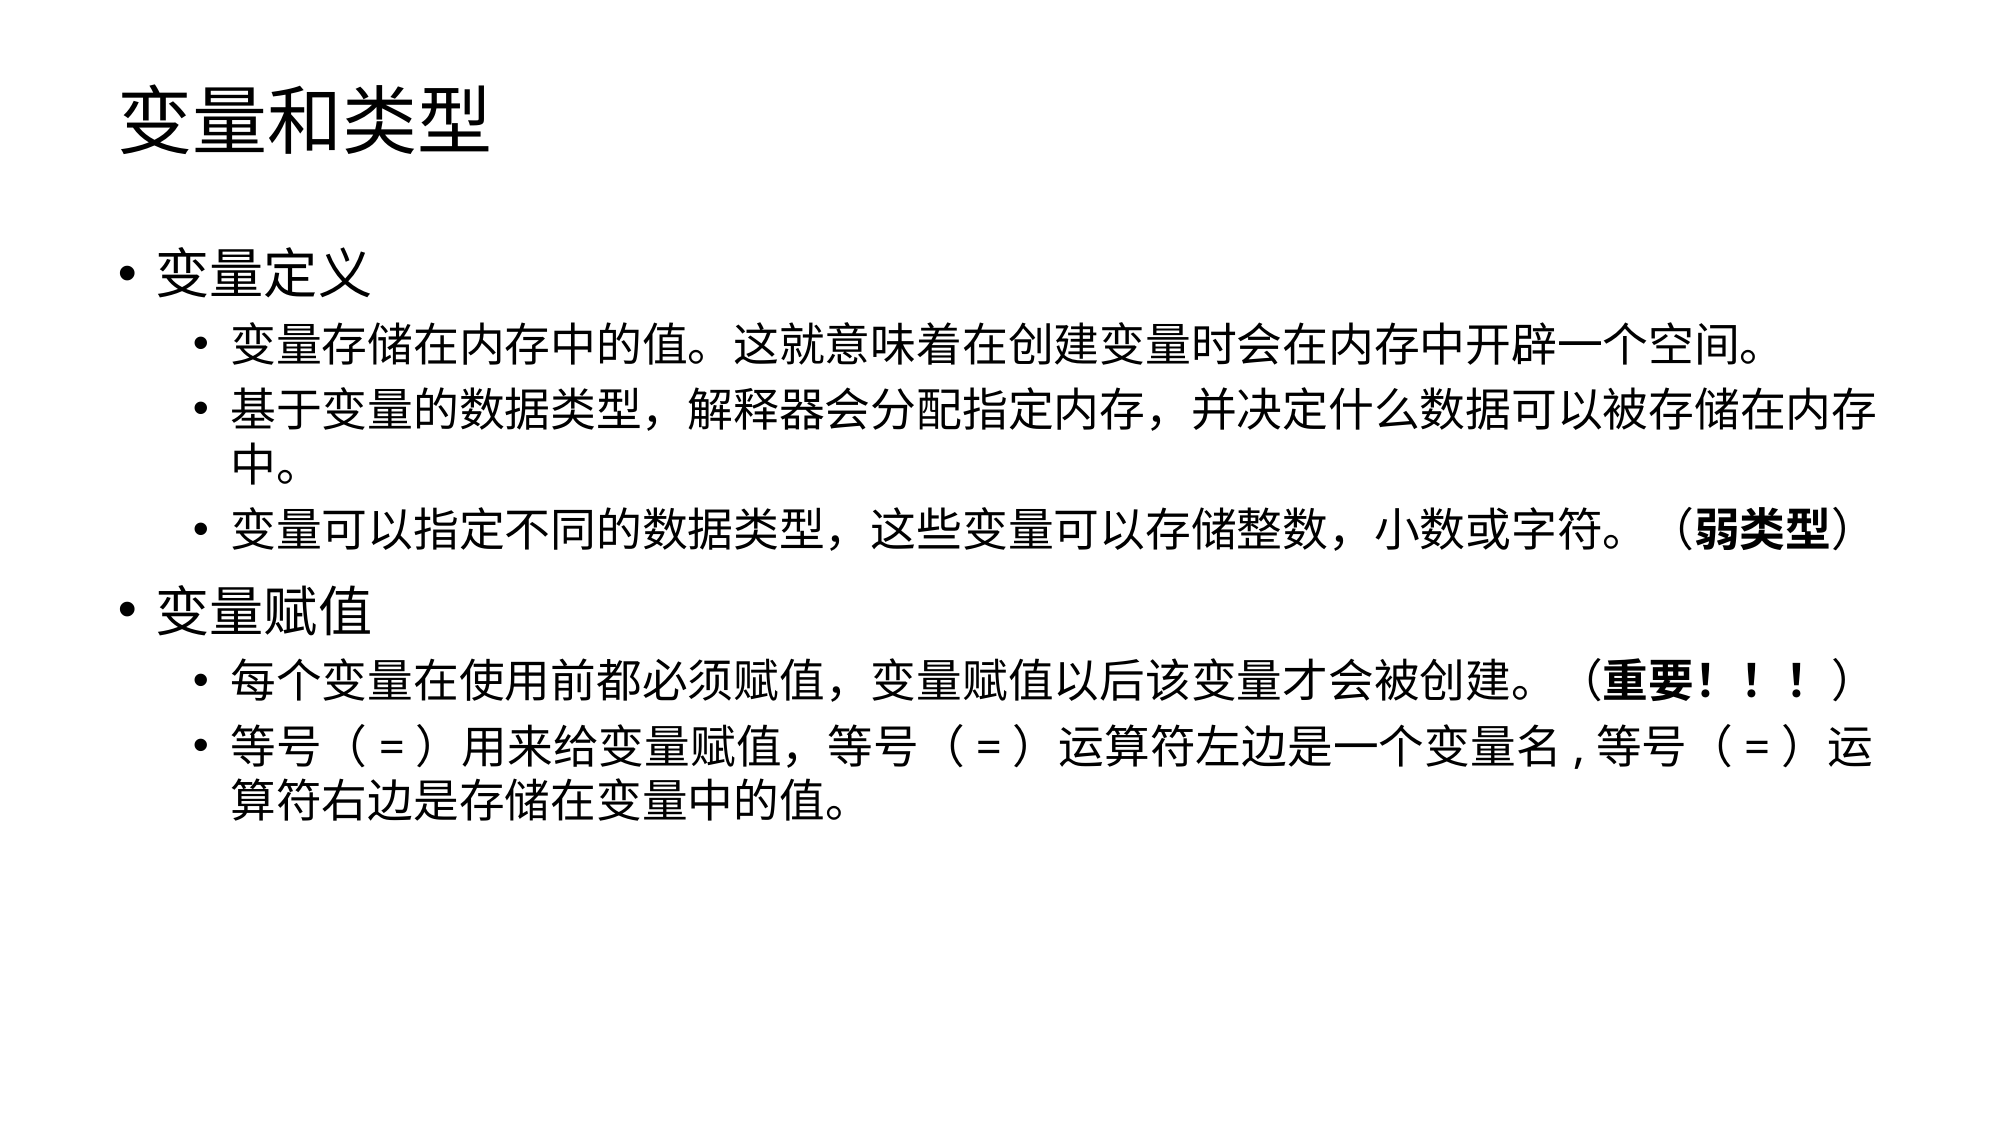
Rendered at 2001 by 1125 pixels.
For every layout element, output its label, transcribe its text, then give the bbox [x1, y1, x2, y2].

list 变量定义 变量存储在内存中的值。这就意味着在创建变量时会在内存中开辟一个空间。 基于变量的数据类型，解释器会分配指定内存，并决定什么数据可以被存储在内存中。 变量可以指定不同的数据类型，这些变量可以存储整数，小数或字符。（弱类型） 变量赋值 每个变量在使用前都必须赋值，变量赋值以后该变量才会被创建。（重要！！！） 等号（=）用来给变量赋值，等号（=）运算符左边是一个变量名,等号（=）运算符右边是存储在变量中的值。 [102, 232, 1897, 1083]
title 变量和类型 [102, 40, 1897, 209]
